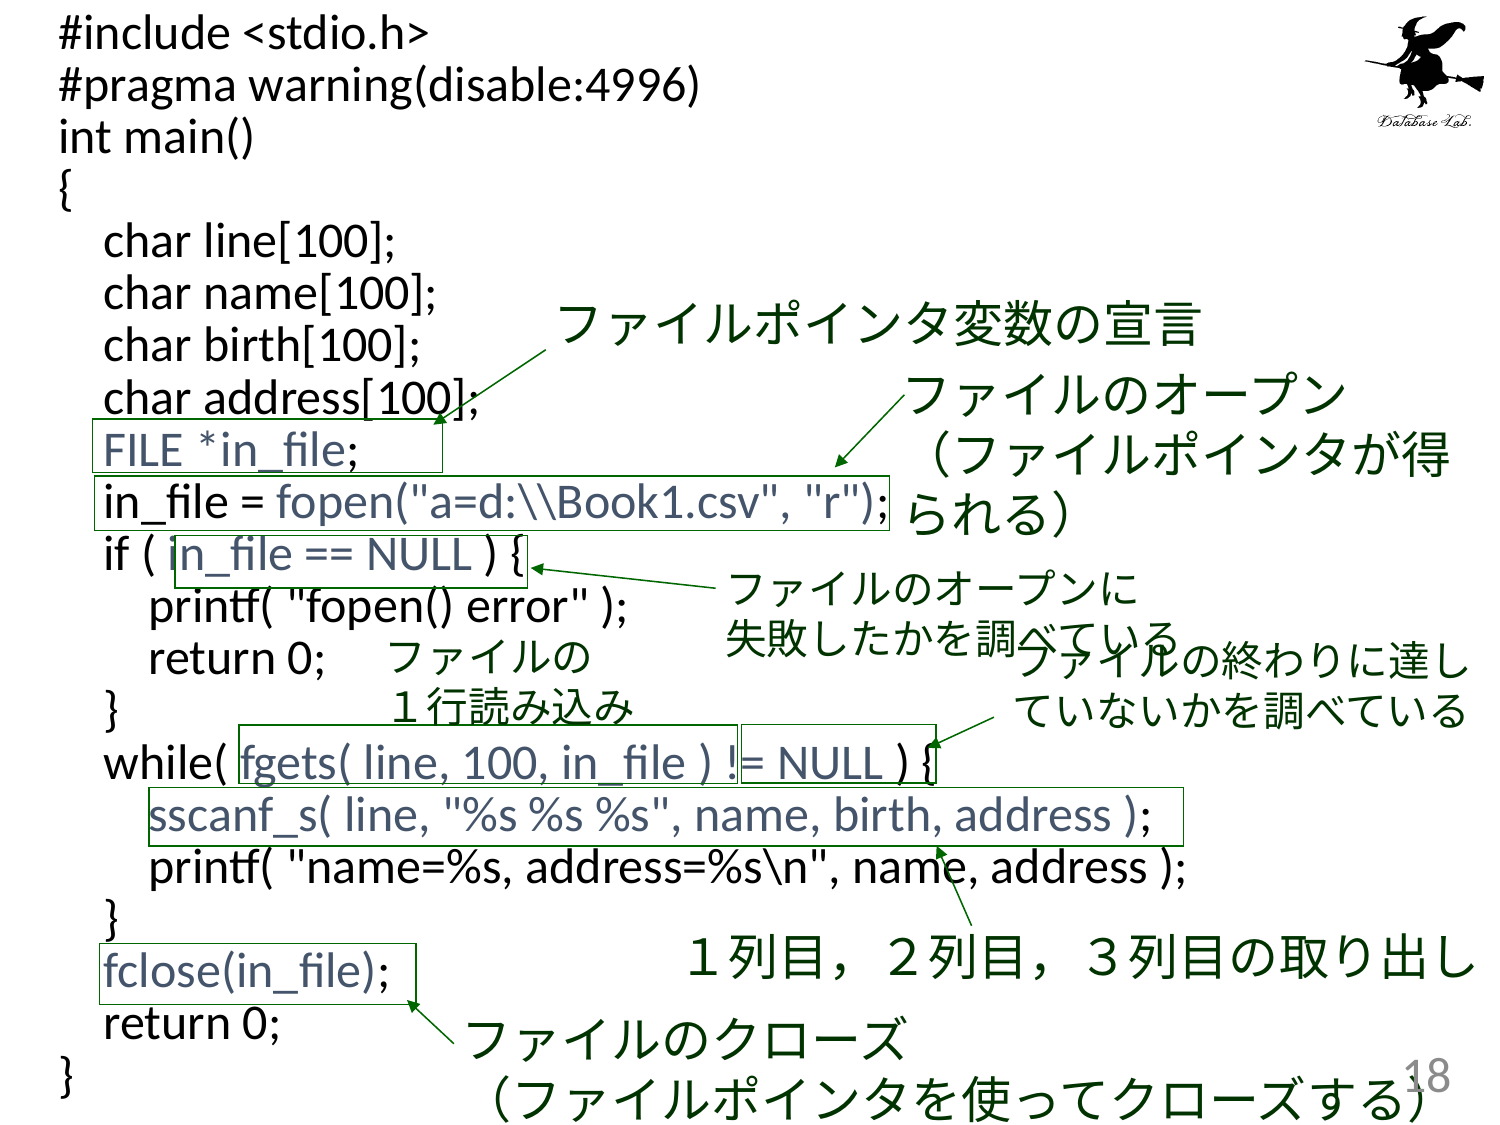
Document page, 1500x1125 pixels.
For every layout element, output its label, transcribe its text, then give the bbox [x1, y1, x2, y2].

text_box #include <stdio.h> #pragma warning(disable:4996) int main() { char line[100]; char name[100]; char birth[100]; char address[100]; FILE *in_file; in_file = fopen("a=d:\\Book1.csv", "r"); if ( in_file == NULL ) { printf( "fopen() error" ); return 0; } while( fgets( line, 100, in_file ) != NULL ) { sscanf_s( line, "%s %s %s", name, birth, address ); printf( "name=%s, address=%s\n", name, address ); } fclose(in_file); return 0; } [43, 0, 1319, 680]
text_box [174, 535, 528, 588]
text_box [99, 943, 416, 1005]
text_box １列目，２列目，３列目の取り出し [664, 917, 1494, 993]
list [46, 934, 1322, 1108]
picture [1362, 14, 1486, 130]
text_box ファイルのクローズ （ファイルポインタを使ってクローズする） [446, 1001, 1472, 1125]
text_box [741, 724, 937, 783]
text_box [927, 717, 995, 749]
slide_number 18 [1129, 1042, 1467, 1103]
text_box [149, 787, 1184, 846]
text_box ファイルの １行読み込み [370, 623, 651, 739]
text_box ファイルのオープンに 失敗したかを調べている [710, 555, 1198, 671]
text_box [433, 349, 546, 425]
text_box [407, 999, 454, 1044]
text_box ファイルの終わりに達し ていないかを調べている [998, 627, 1488, 742]
text_box [834, 394, 905, 468]
text_box ファイルポインタ変数の宣言 [538, 285, 1219, 361]
text_box [530, 563, 710, 588]
text_box [238, 724, 738, 784]
text_box ファイルのオープン （ファイルポインタが得られる） [886, 356, 1484, 552]
text_box [92, 419, 443, 473]
text_box [94, 475, 890, 531]
text_box [935, 845, 972, 926]
